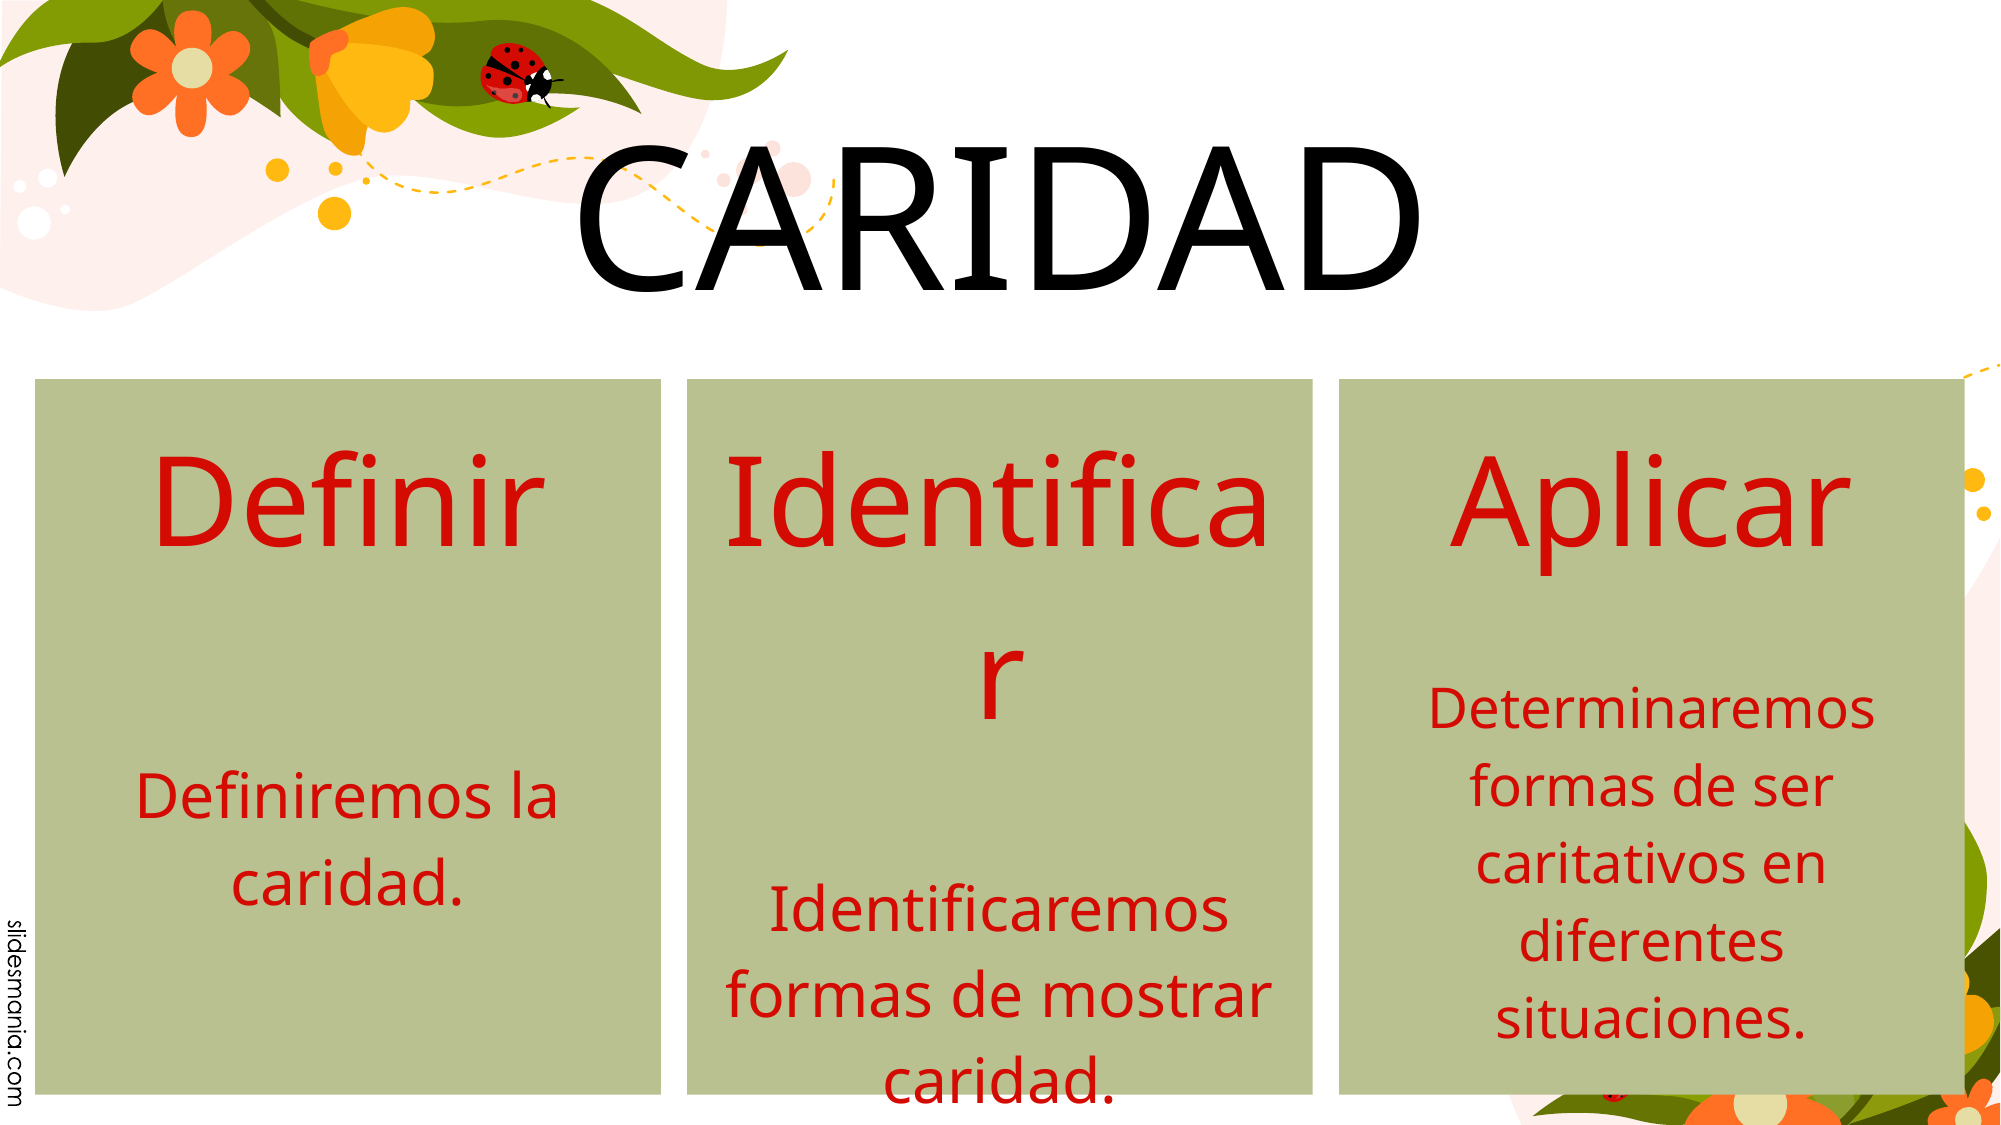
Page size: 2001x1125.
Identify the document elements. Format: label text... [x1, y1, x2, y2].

list Aplicar Determinaremos formas de ser caritativos en diferentes situaciones. [1339, 379, 1965, 1095]
list Identificar Identificaremos formas de mostrar caridad. [687, 379, 1313, 1095]
list Definir Definiremos la caridad. [35, 379, 661, 1095]
title CARIDAD [76, 70, 1924, 288]
